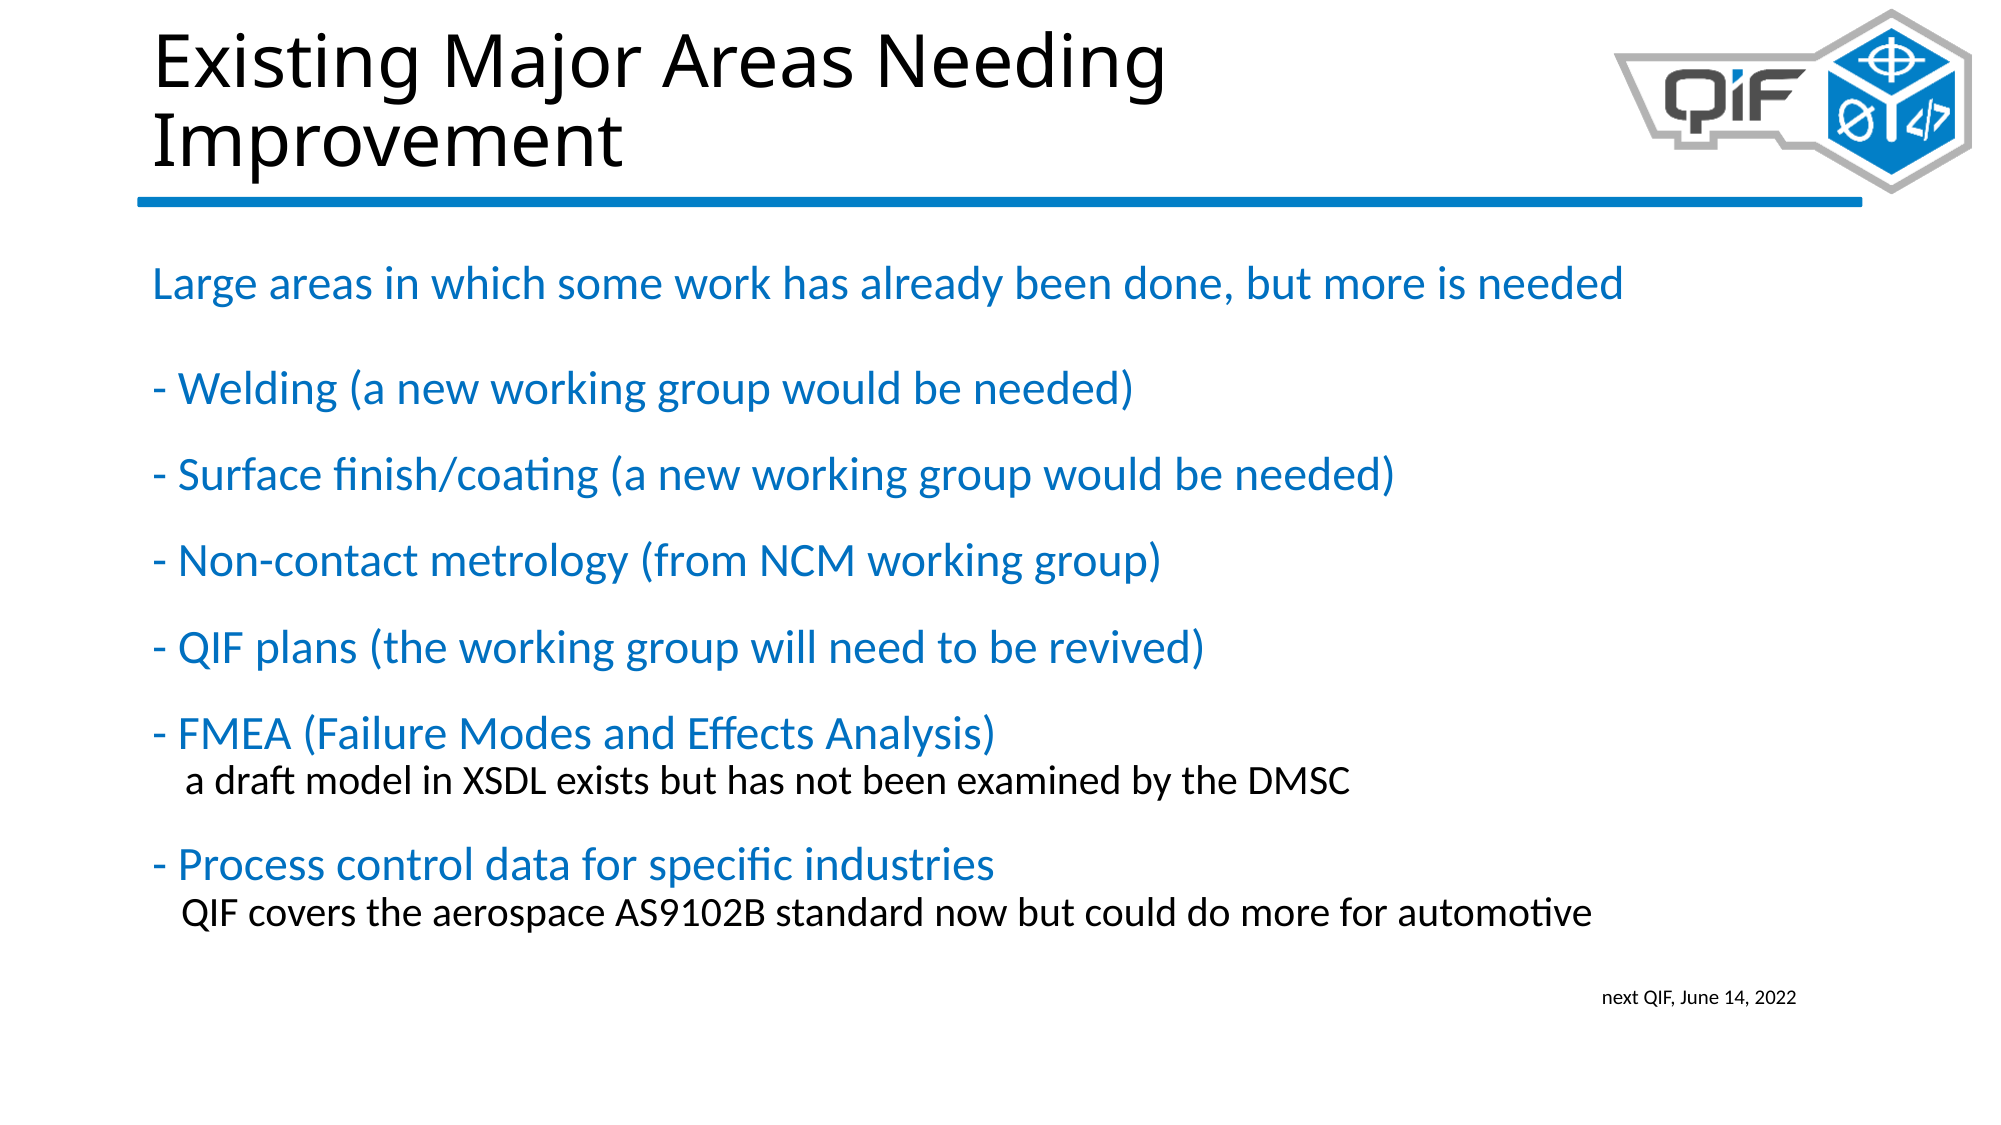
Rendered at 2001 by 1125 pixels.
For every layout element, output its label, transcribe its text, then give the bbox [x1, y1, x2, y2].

text_box Large areas in which some work has already been done, but more is needed - Welding (a new working group would be needed) - Surface finish/coating (a new working group would be needed) - Non-contact metrology (from NCM working group) - QIF plans (the working group will need to be revived) - FMEA (Failure Modes and Effects Analysis) a draft model in XSDL exists but has not been examined by the DMSC - Process control data for specific industries QIF covers the aerospace AS9102B standard now but could do more for automotive next QIF, June 14, 2022 [137, 229, 1812, 1039]
picture [1609, 2, 1977, 200]
text_box [162, 191, 932, 216]
title Existing Major Areas Needing Improvement [137, 16, 1610, 191]
